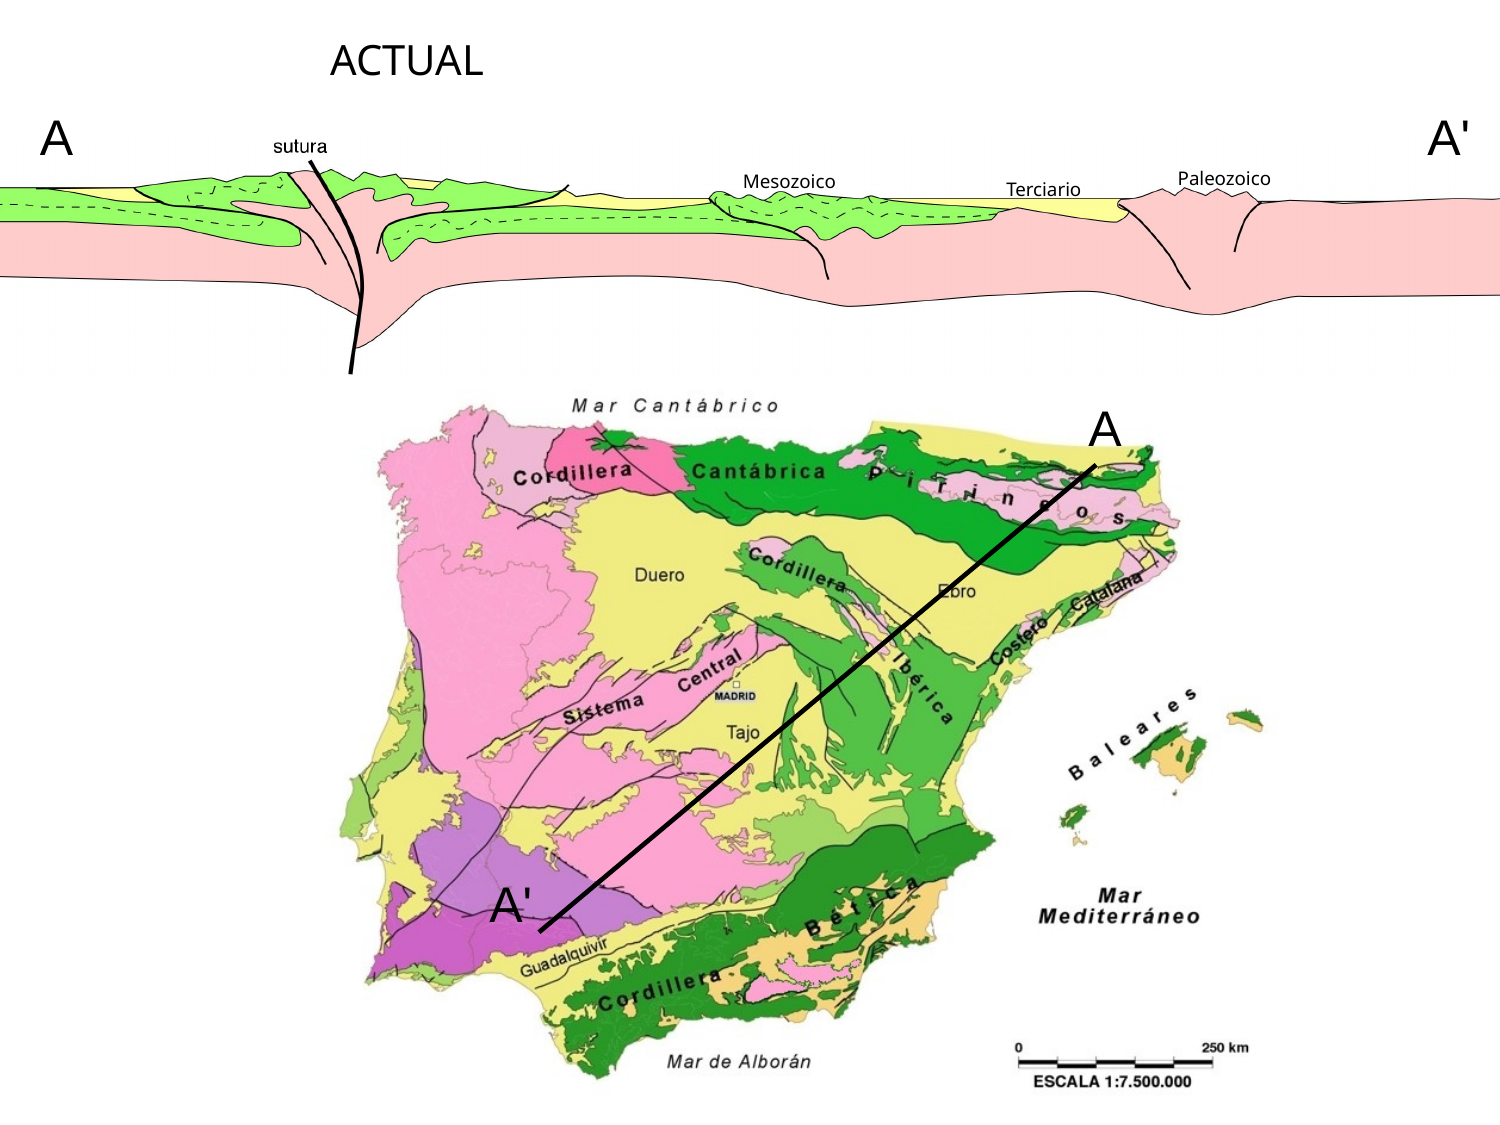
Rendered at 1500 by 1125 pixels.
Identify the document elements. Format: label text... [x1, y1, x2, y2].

text_box A' [1412, 97, 1486, 136]
picture [0, 137, 1500, 376]
text_box A [25, 97, 89, 136]
text_box ACTUAL [315, 26, 500, 91]
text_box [324, 387, 1278, 1125]
